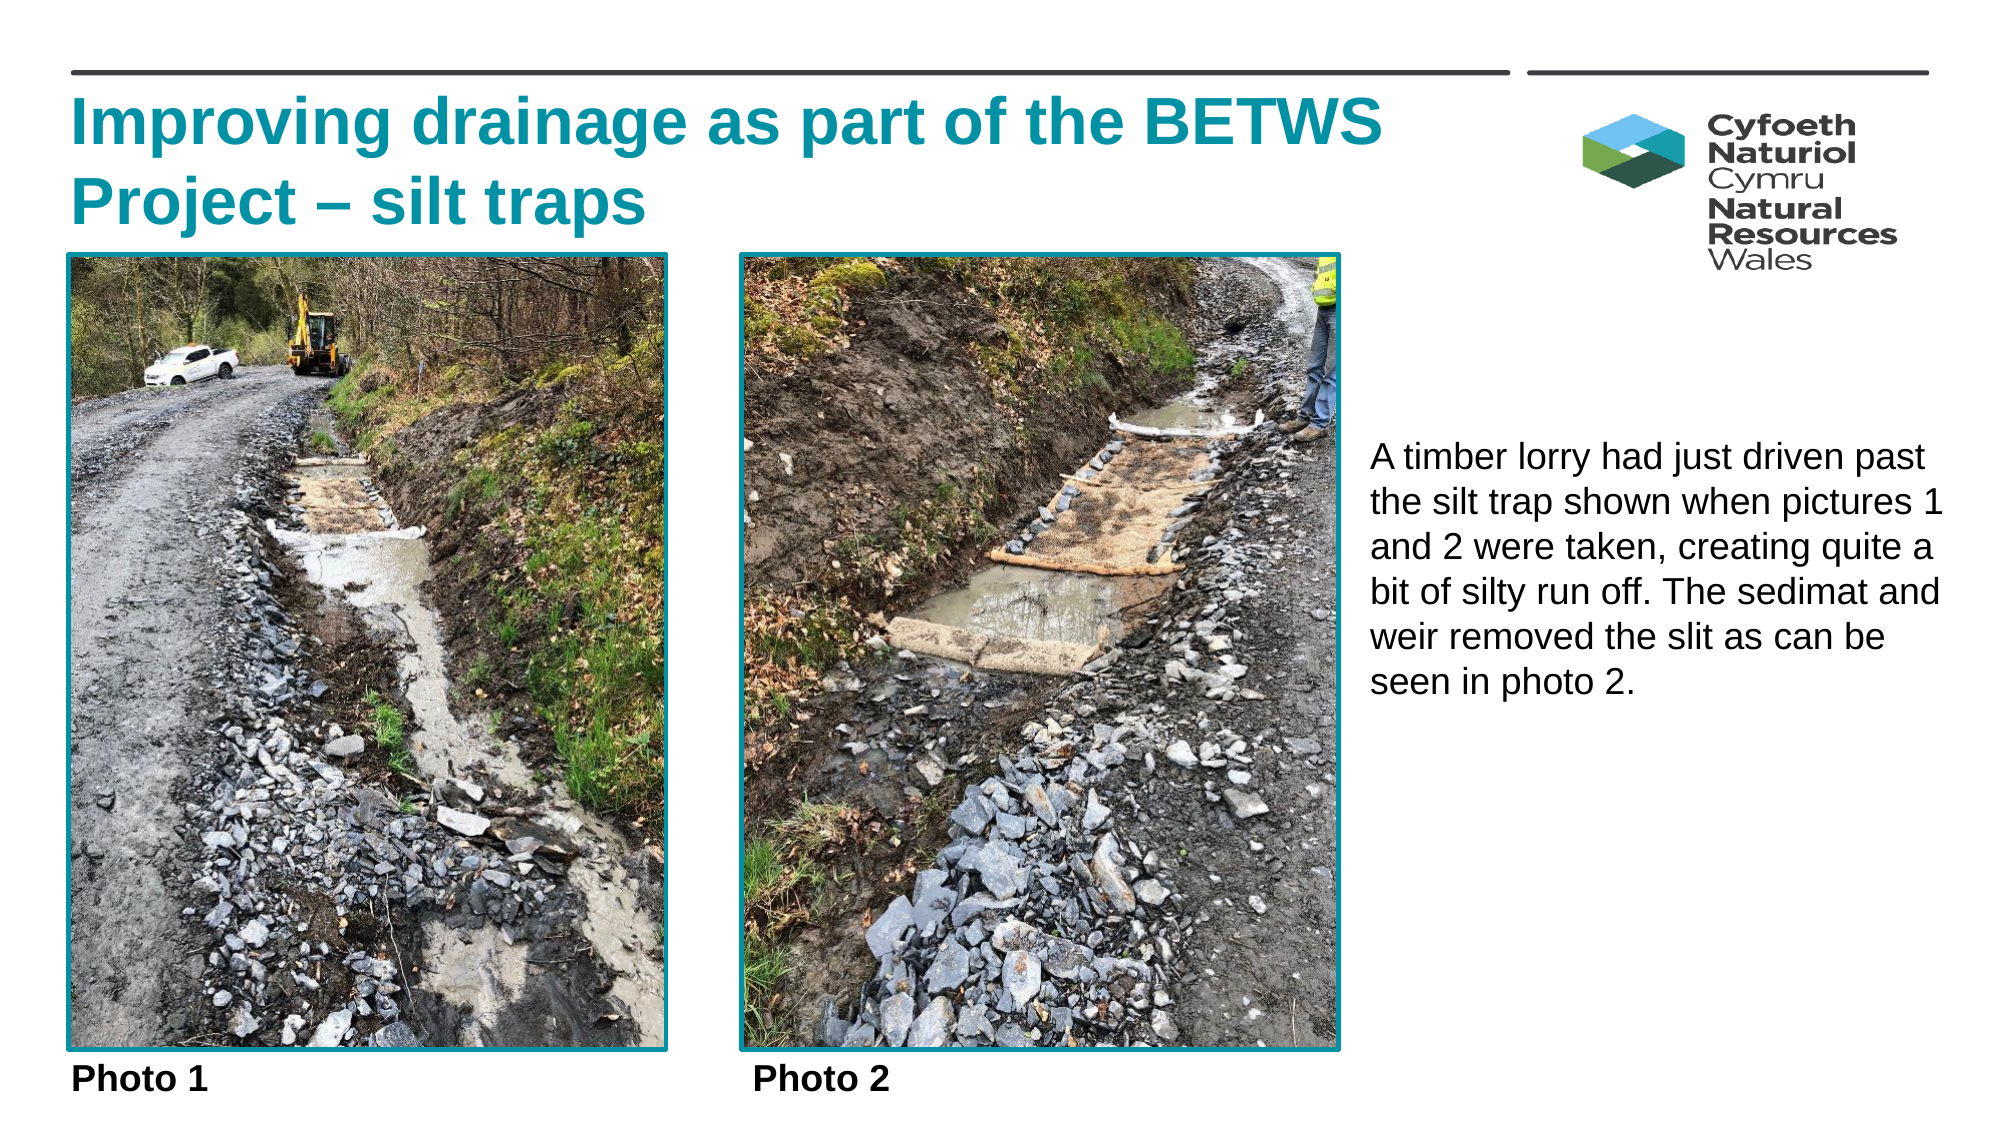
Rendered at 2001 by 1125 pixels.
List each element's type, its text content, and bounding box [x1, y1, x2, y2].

text_box Photo 1 Photo 2 [56, 1046, 1288, 1125]
picture [1558, 95, 1921, 288]
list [70, 256, 664, 1048]
title Improving drainage as part of the BETWS Project – silt traps [70, 78, 1511, 238]
text_box A timber lorry had just driven past the silt trap shown when pictures 1 and 2 were taken, creating quite a bit of silty run off. The sedimat and weir removed the slit as can be seen in photo 2. [1355, 424, 1971, 755]
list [743, 256, 1337, 1048]
